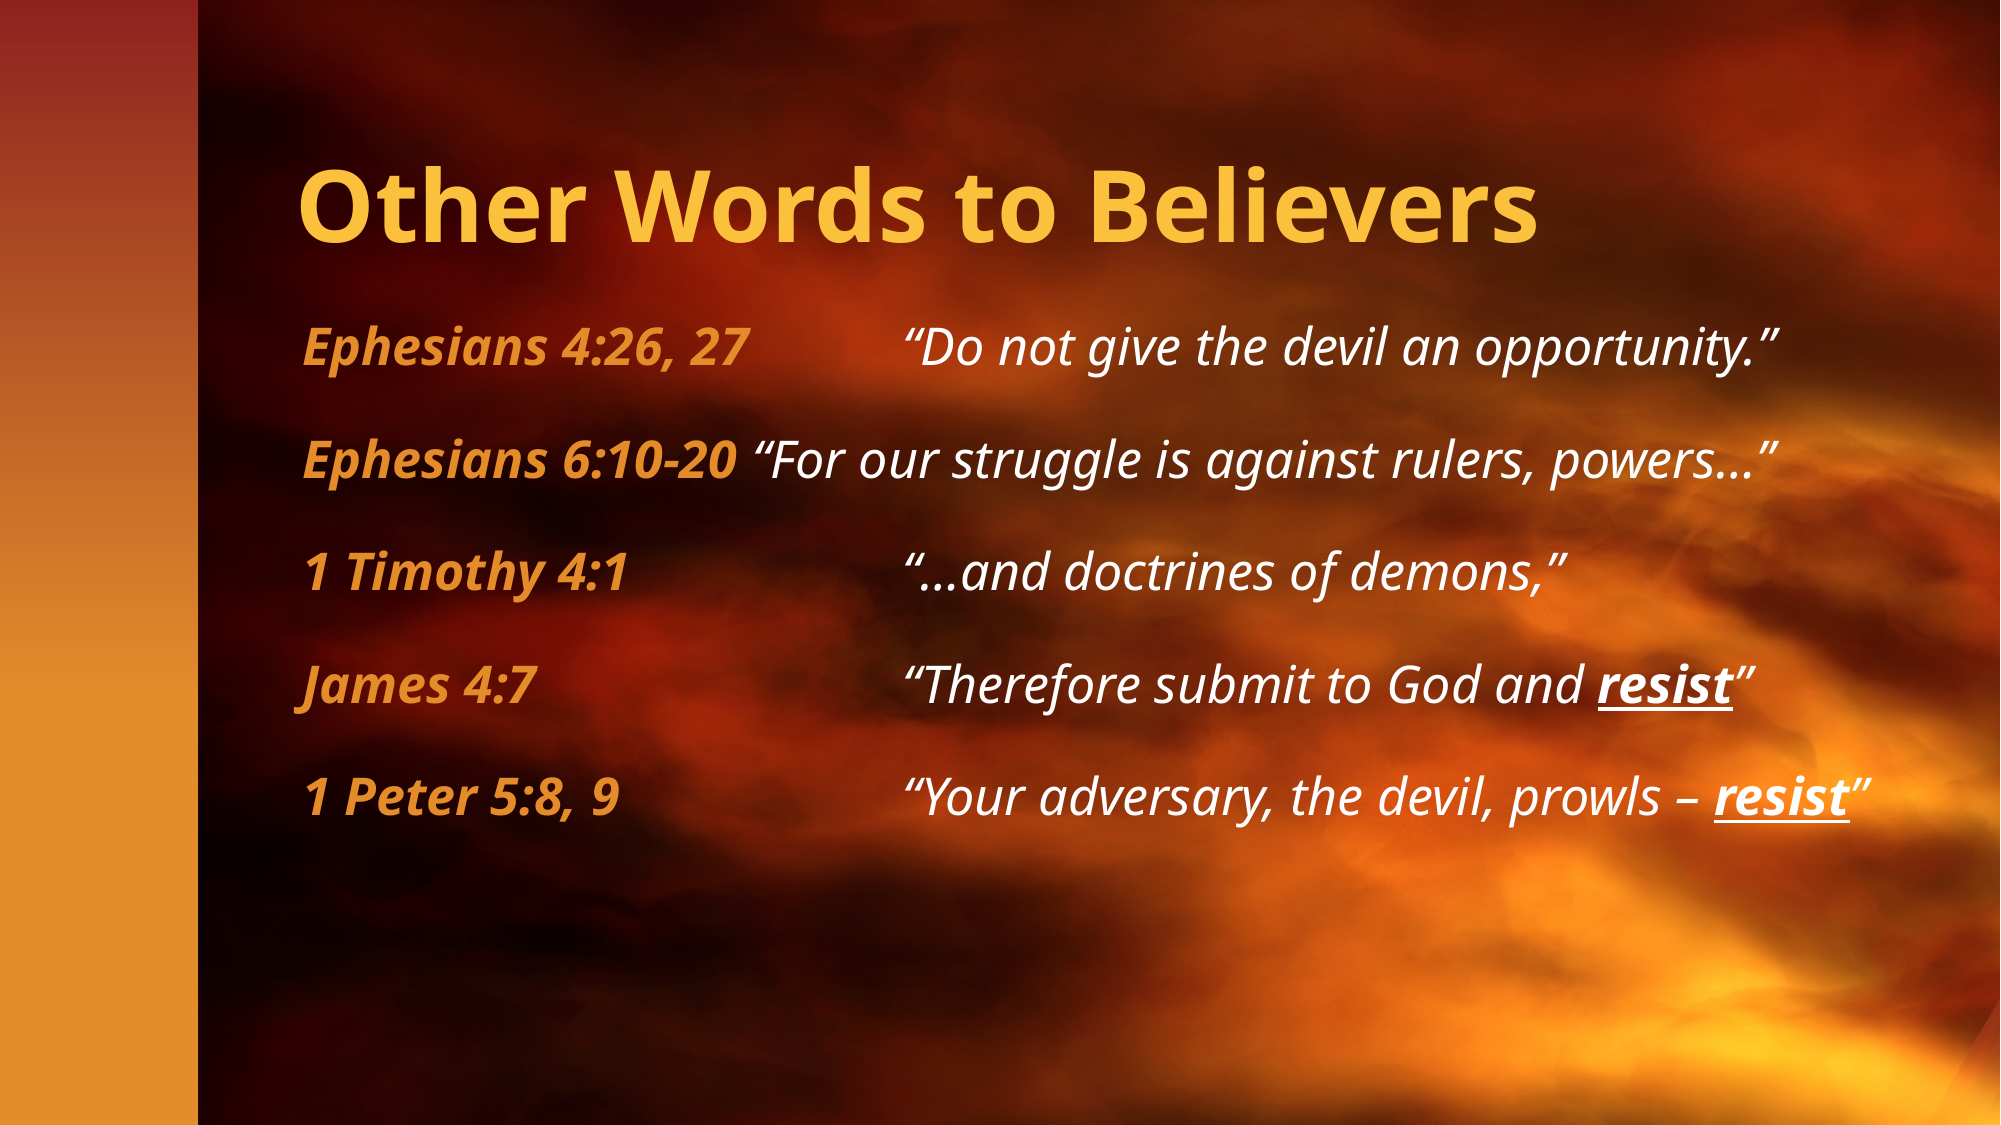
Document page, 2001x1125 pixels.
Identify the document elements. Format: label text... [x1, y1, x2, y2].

title Other Words to Believers [280, 143, 1870, 277]
picture [0, 0, 2000, 1125]
list Ephesians 4:26, 27 “Do not give the devil an opportunity.” Ephesians 6:10-20 “For our struggle is against rulers, powers…” 1 Timothy 4:1 “…and doctrines of demons,” James 4:7 “Therefore submit to God and resist” 1 Peter 5:8, 9 “Your adversary, the devil, prowls – resist” [287, 306, 1925, 1000]
